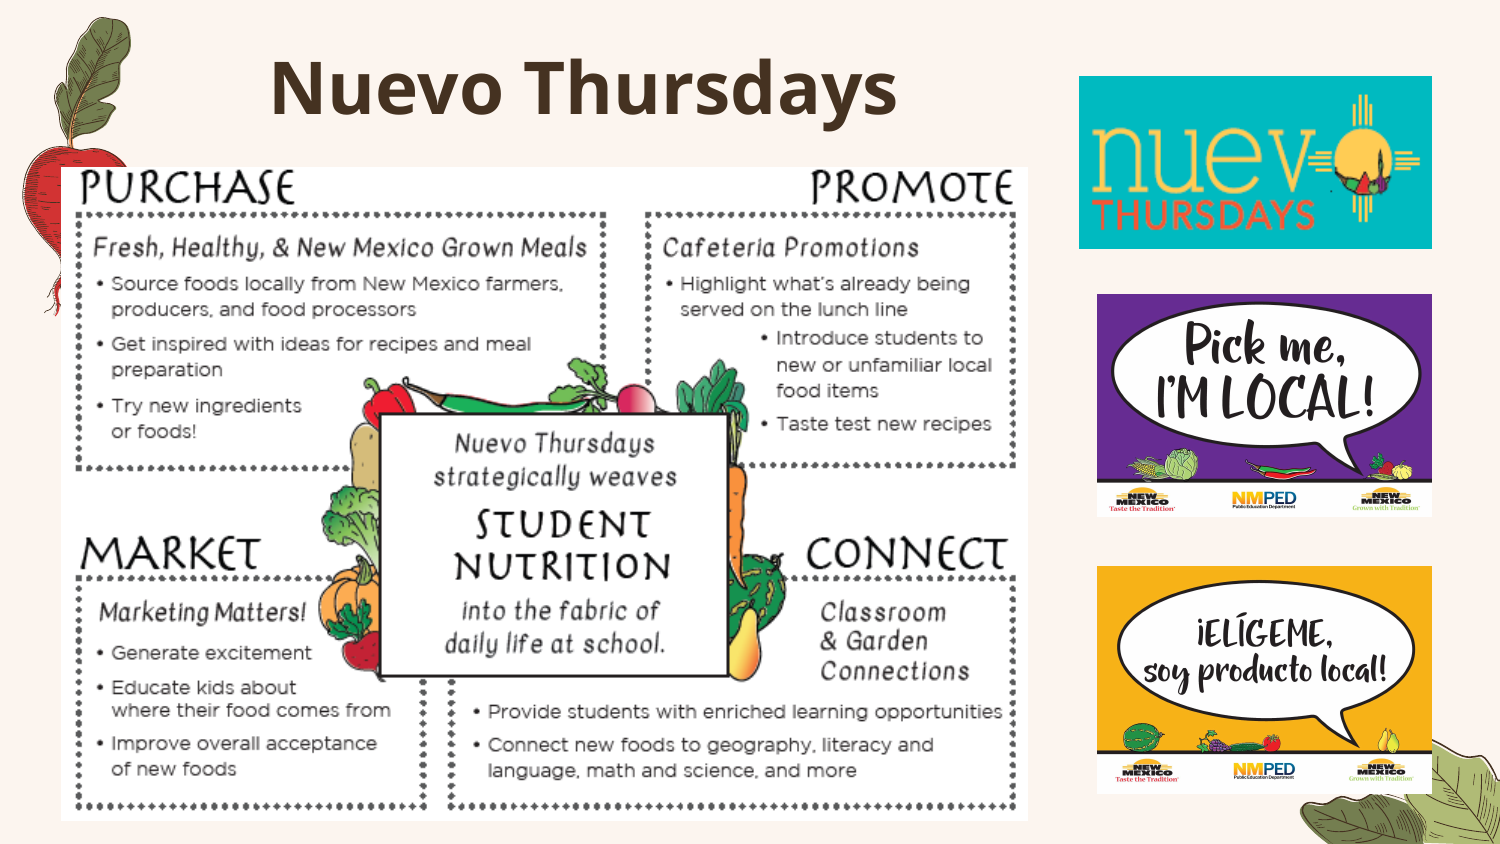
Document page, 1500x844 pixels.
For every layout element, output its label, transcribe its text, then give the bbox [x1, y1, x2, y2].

picture [1078, 76, 1432, 249]
picture [1097, 566, 1432, 794]
picture [61, 166, 1028, 821]
picture [1097, 294, 1432, 517]
title Nuevo Thursdays [117, 34, 1051, 131]
